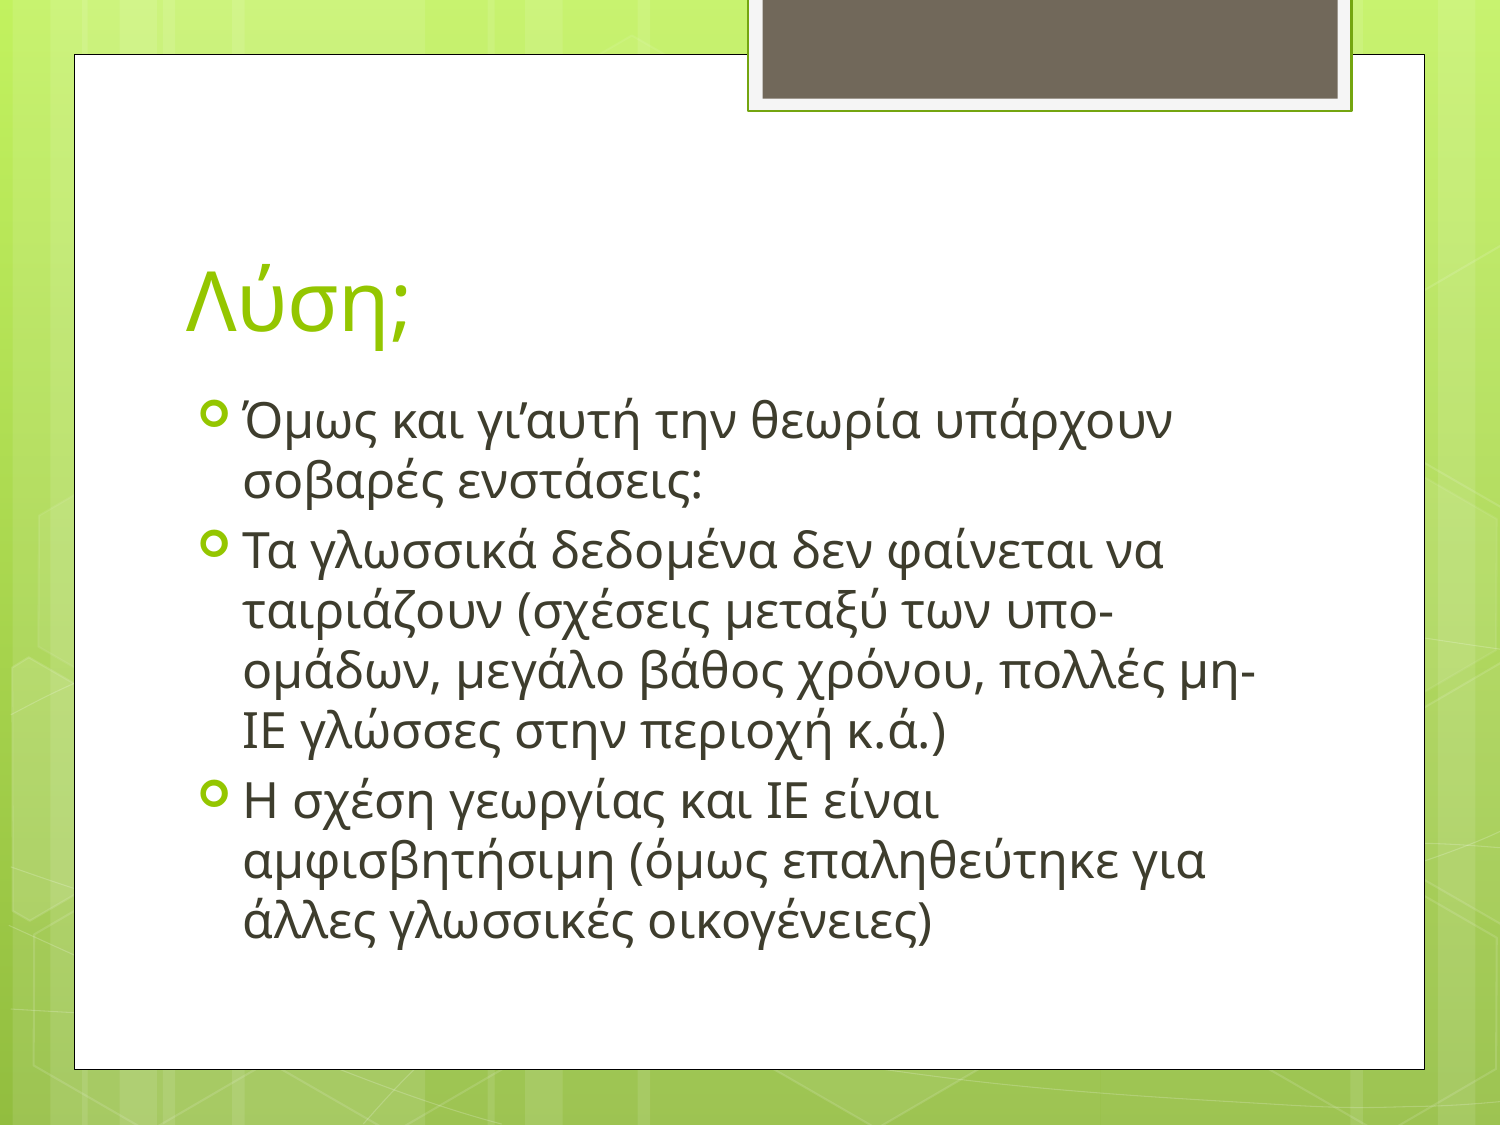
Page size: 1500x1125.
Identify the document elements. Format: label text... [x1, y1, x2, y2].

title Λύση; [171, 168, 1324, 357]
list Όμως και γι’αυτή την θεωρία υπάρχουν σοβαρές ενστάσεις: Τα γλωσσικά δεδομένα δεν φαίνεται να ταιριάζουν (σχέσεις μεταξύ των υπο-ομάδων, μεγάλο βάθος χρόνου, πολλές μη-ΙΕ γλώσσες στην περιοχή κ.ά.) Η σχέση γεωργίας και ΙΕ είναι αμφισβητήσιμη (όμως επαληθεύτηκε για άλλες γλωσσικές οικογένειες) [171, 381, 1283, 957]
